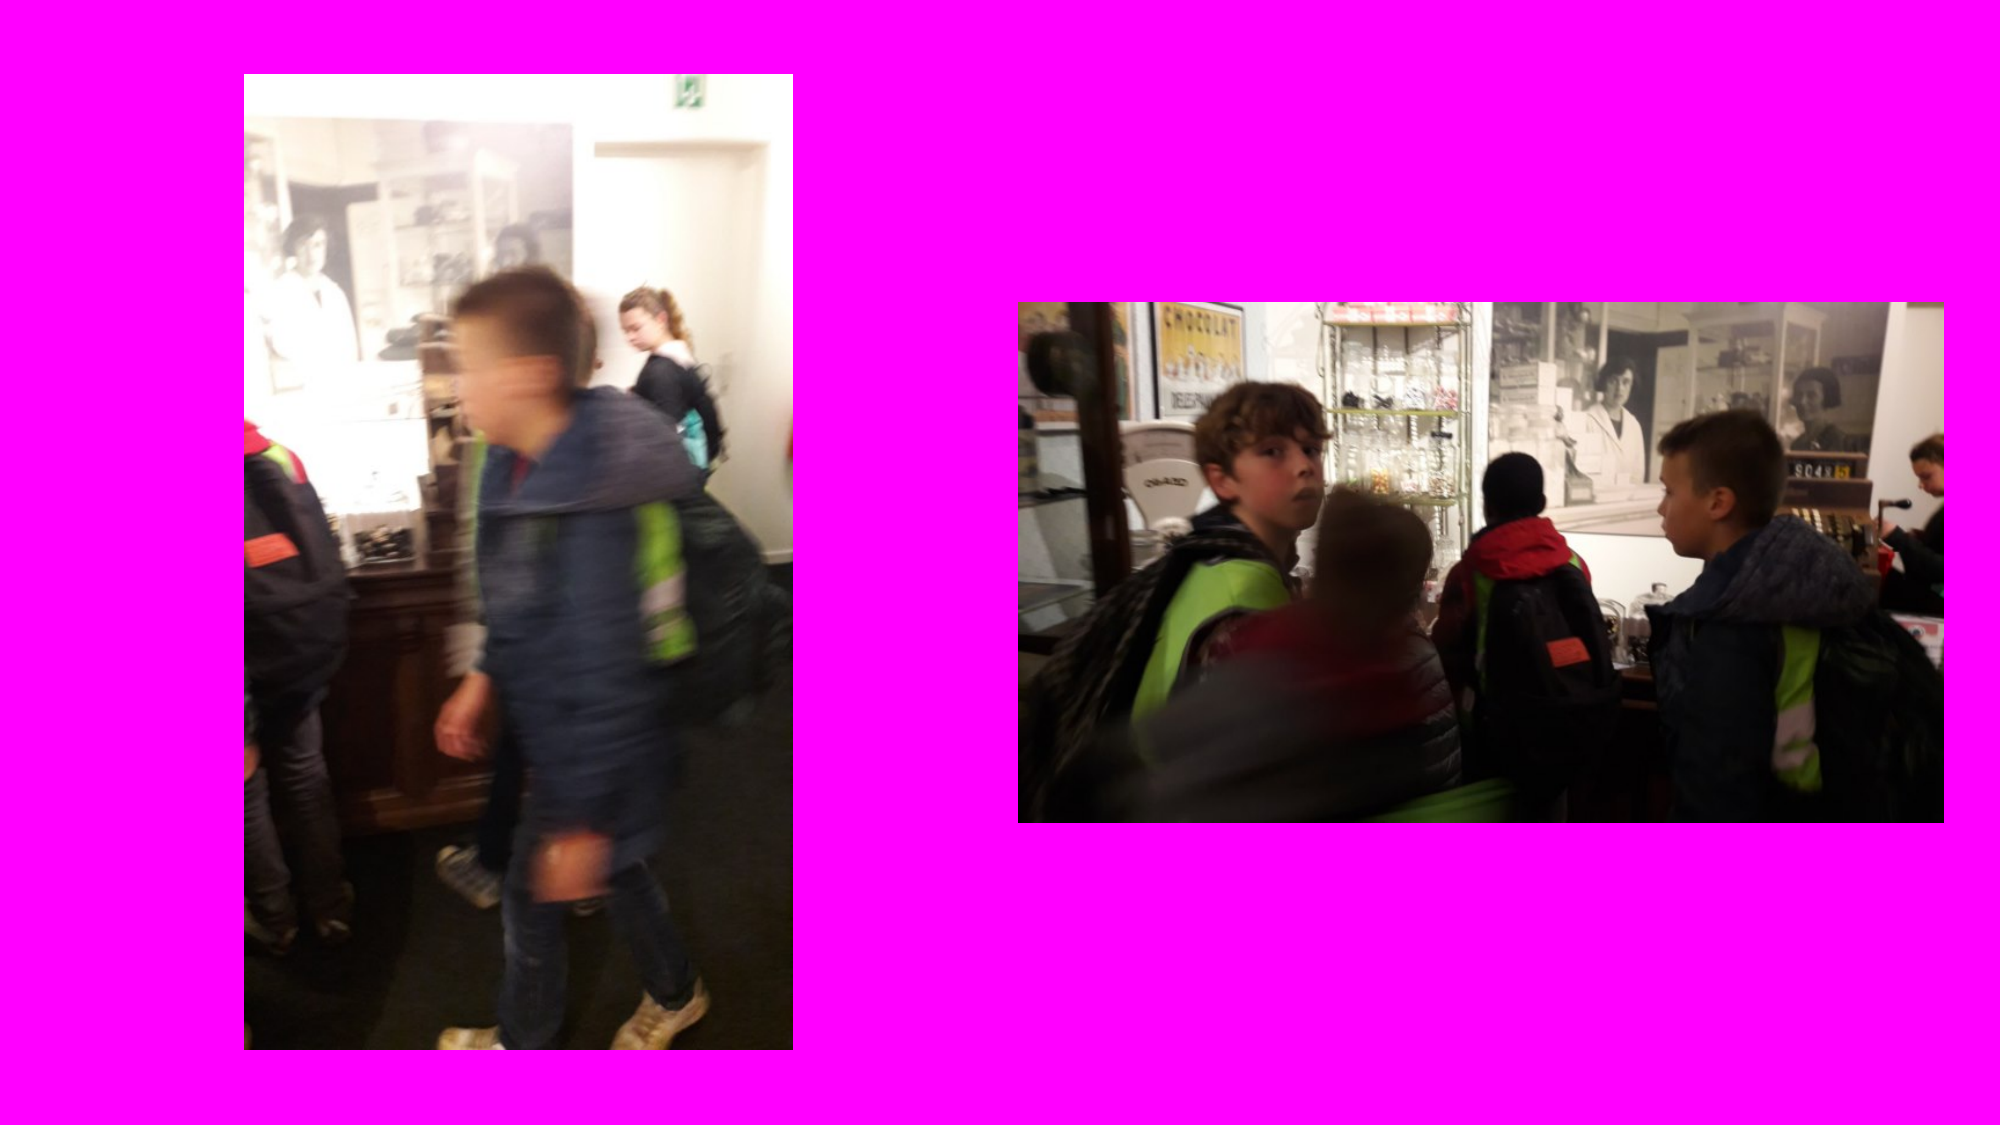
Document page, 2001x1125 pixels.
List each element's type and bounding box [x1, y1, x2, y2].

picture [244, 74, 793, 1050]
picture [1018, 302, 1944, 823]
